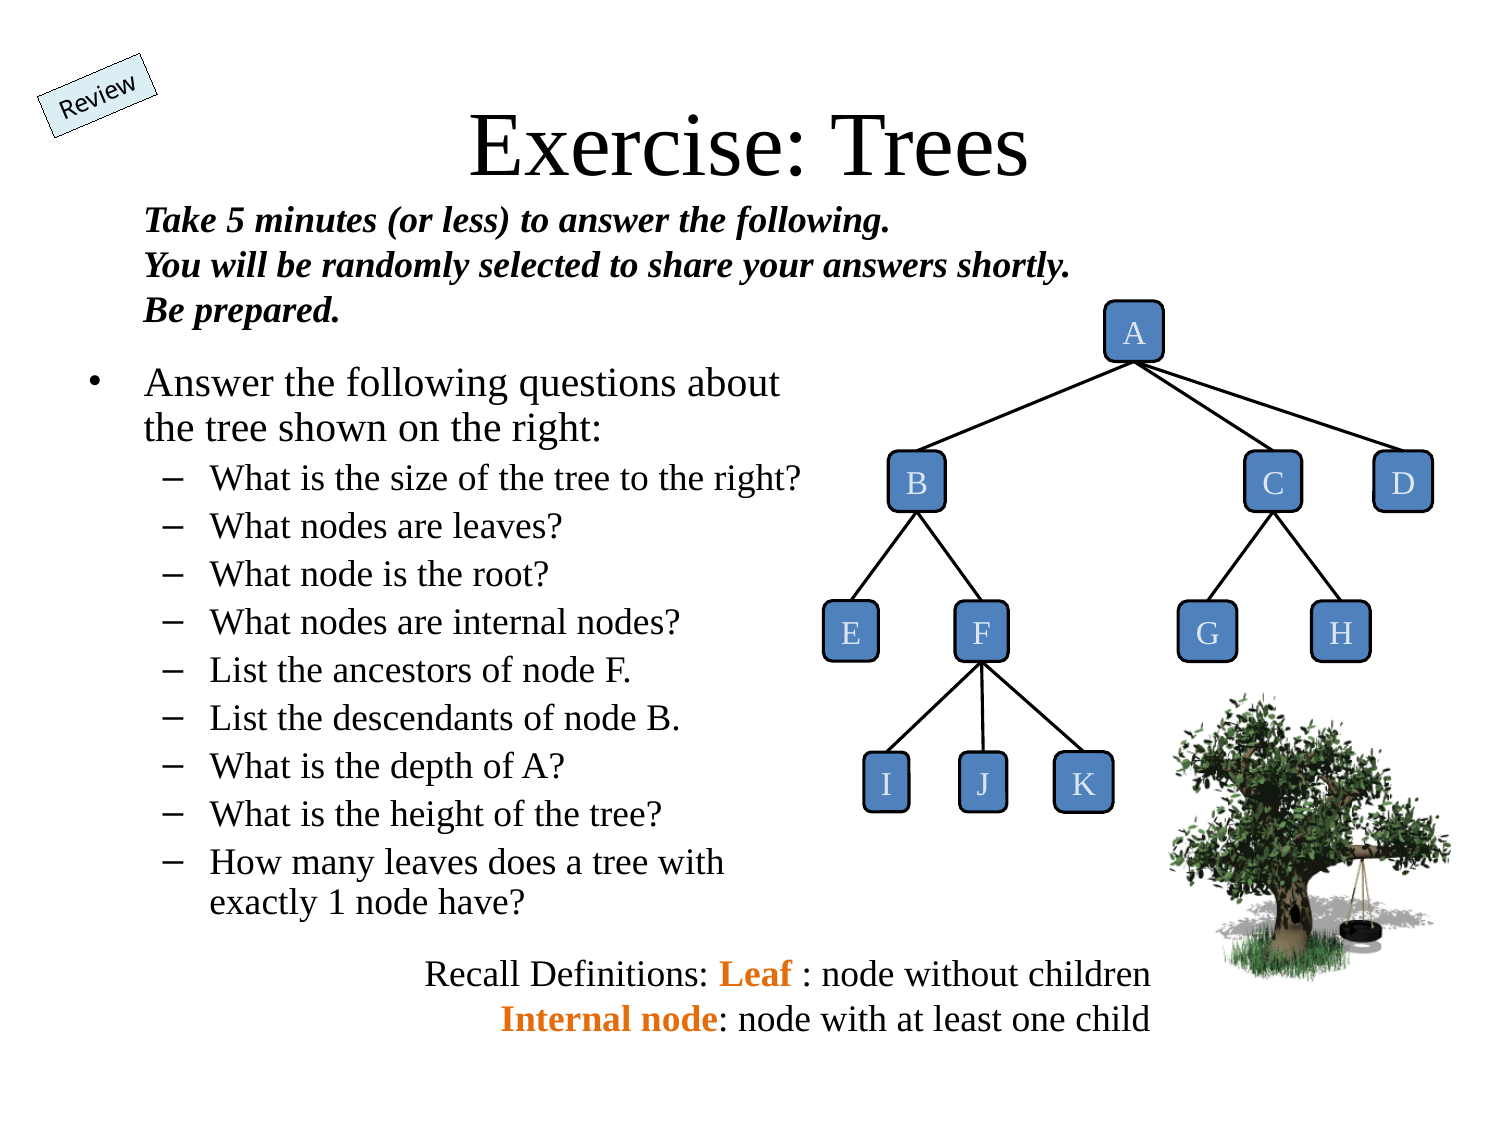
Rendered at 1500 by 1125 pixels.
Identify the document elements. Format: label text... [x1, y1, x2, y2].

text_box Review [37, 53, 158, 138]
picture [1153, 683, 1465, 995]
title Exercise: Trees [75, 45, 1425, 233]
list Answer the following questions about the tree shown on the right: What is the size of the tree to the right? What nodes are leaves? What node is the root? What nodes are internal nodes? List the ancestors of node F. List the descendants of node B. What is the depth of A? What is the height of the tree? How many leaves does a tree with exactly 1 node have? [72, 353, 820, 1029]
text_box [824, 300, 1432, 813]
text_box Take 5 minutes (or less) to answer the following. You will be randomly selected to share your answers shortly. Be prepared. [128, 187, 1088, 338]
text_box Recall Definitions: Leaf : node without children Internal node: node with at least one child [409, 941, 1177, 1047]
